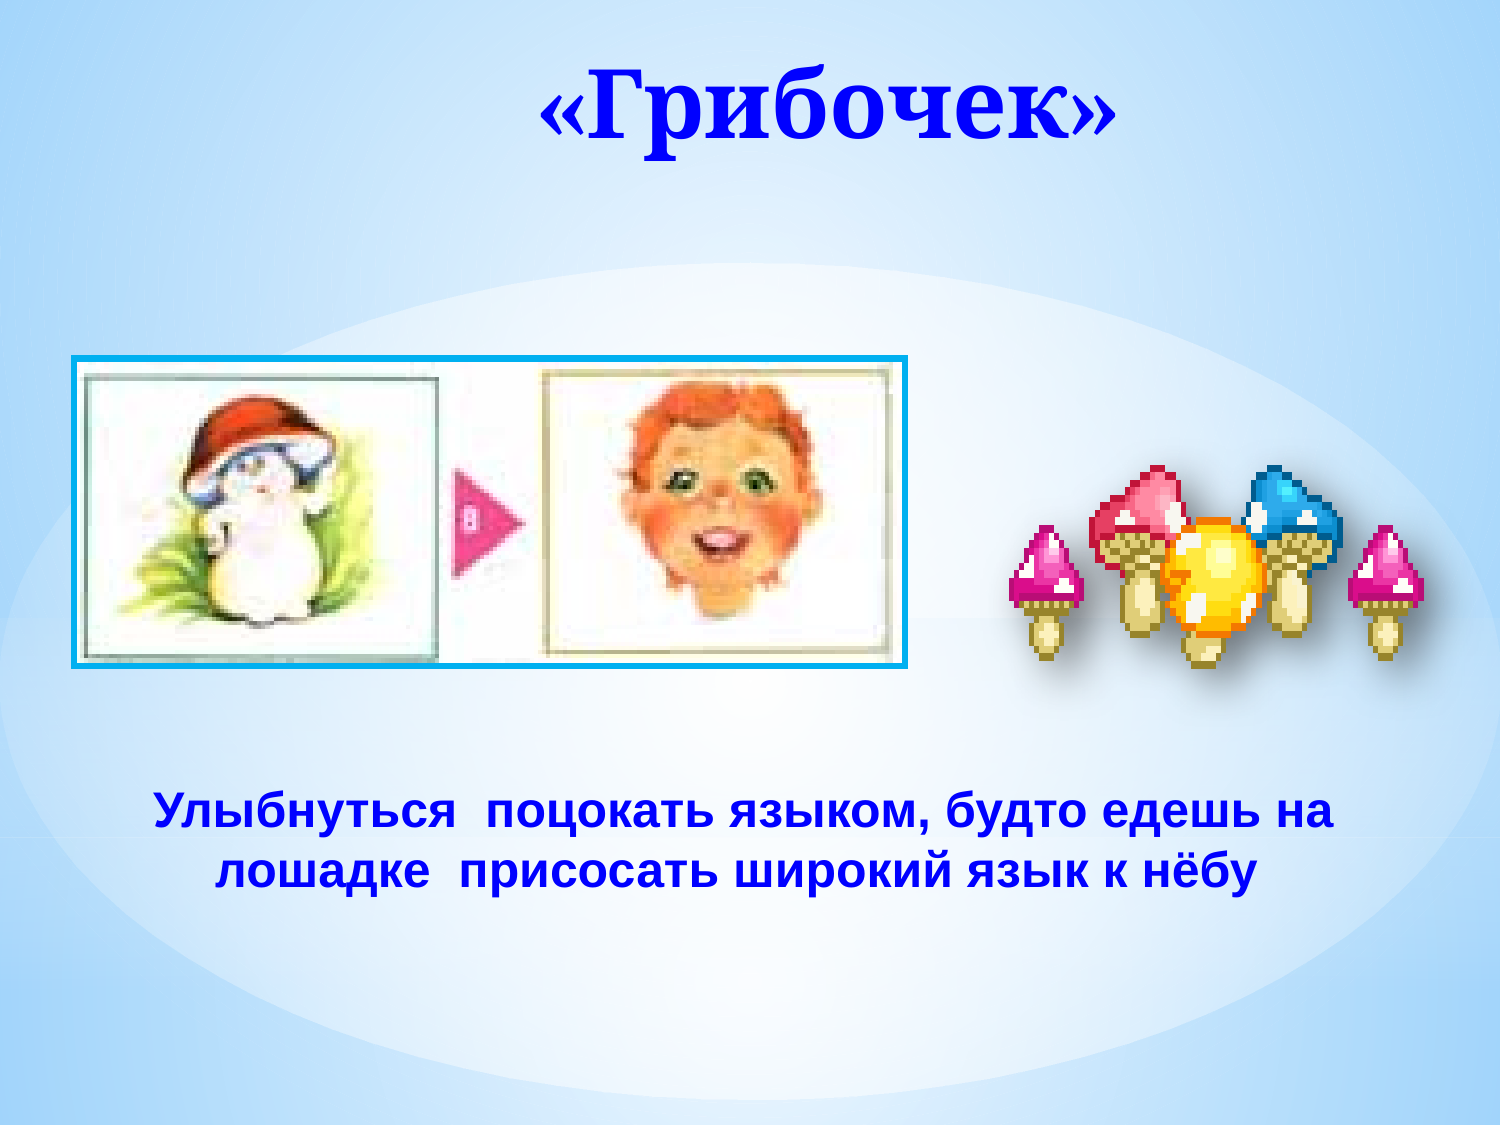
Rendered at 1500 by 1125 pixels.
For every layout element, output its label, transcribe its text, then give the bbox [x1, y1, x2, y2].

picture [1009, 314, 1424, 670]
text_box Улыбнуться поцокать языком, будто едешь на лошадке присосать широкий язык к нёбу [74, 770, 1413, 905]
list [76, 361, 902, 663]
title «Грибочек» [188, 35, 1468, 173]
